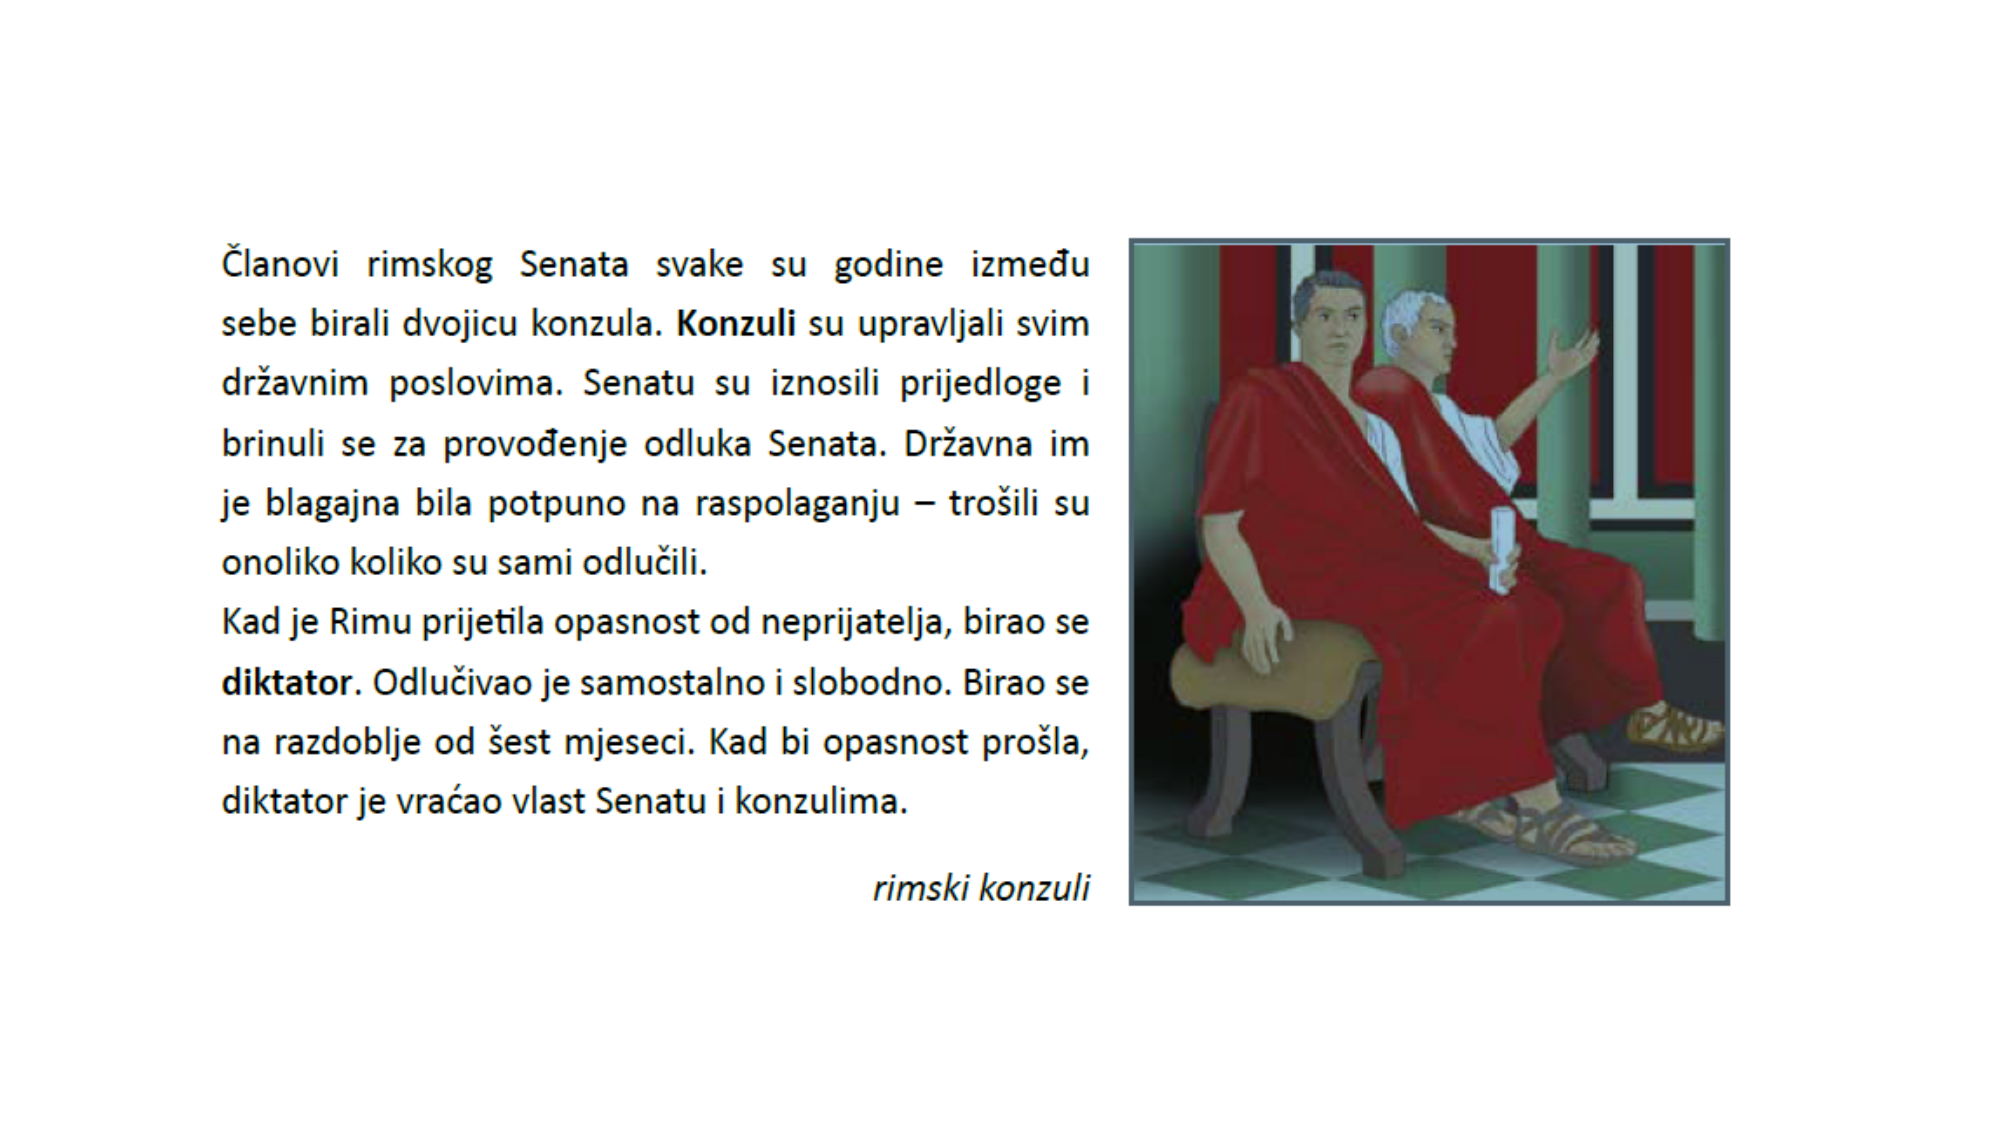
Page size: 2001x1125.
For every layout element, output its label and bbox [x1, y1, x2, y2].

picture [179, 130, 1764, 915]
